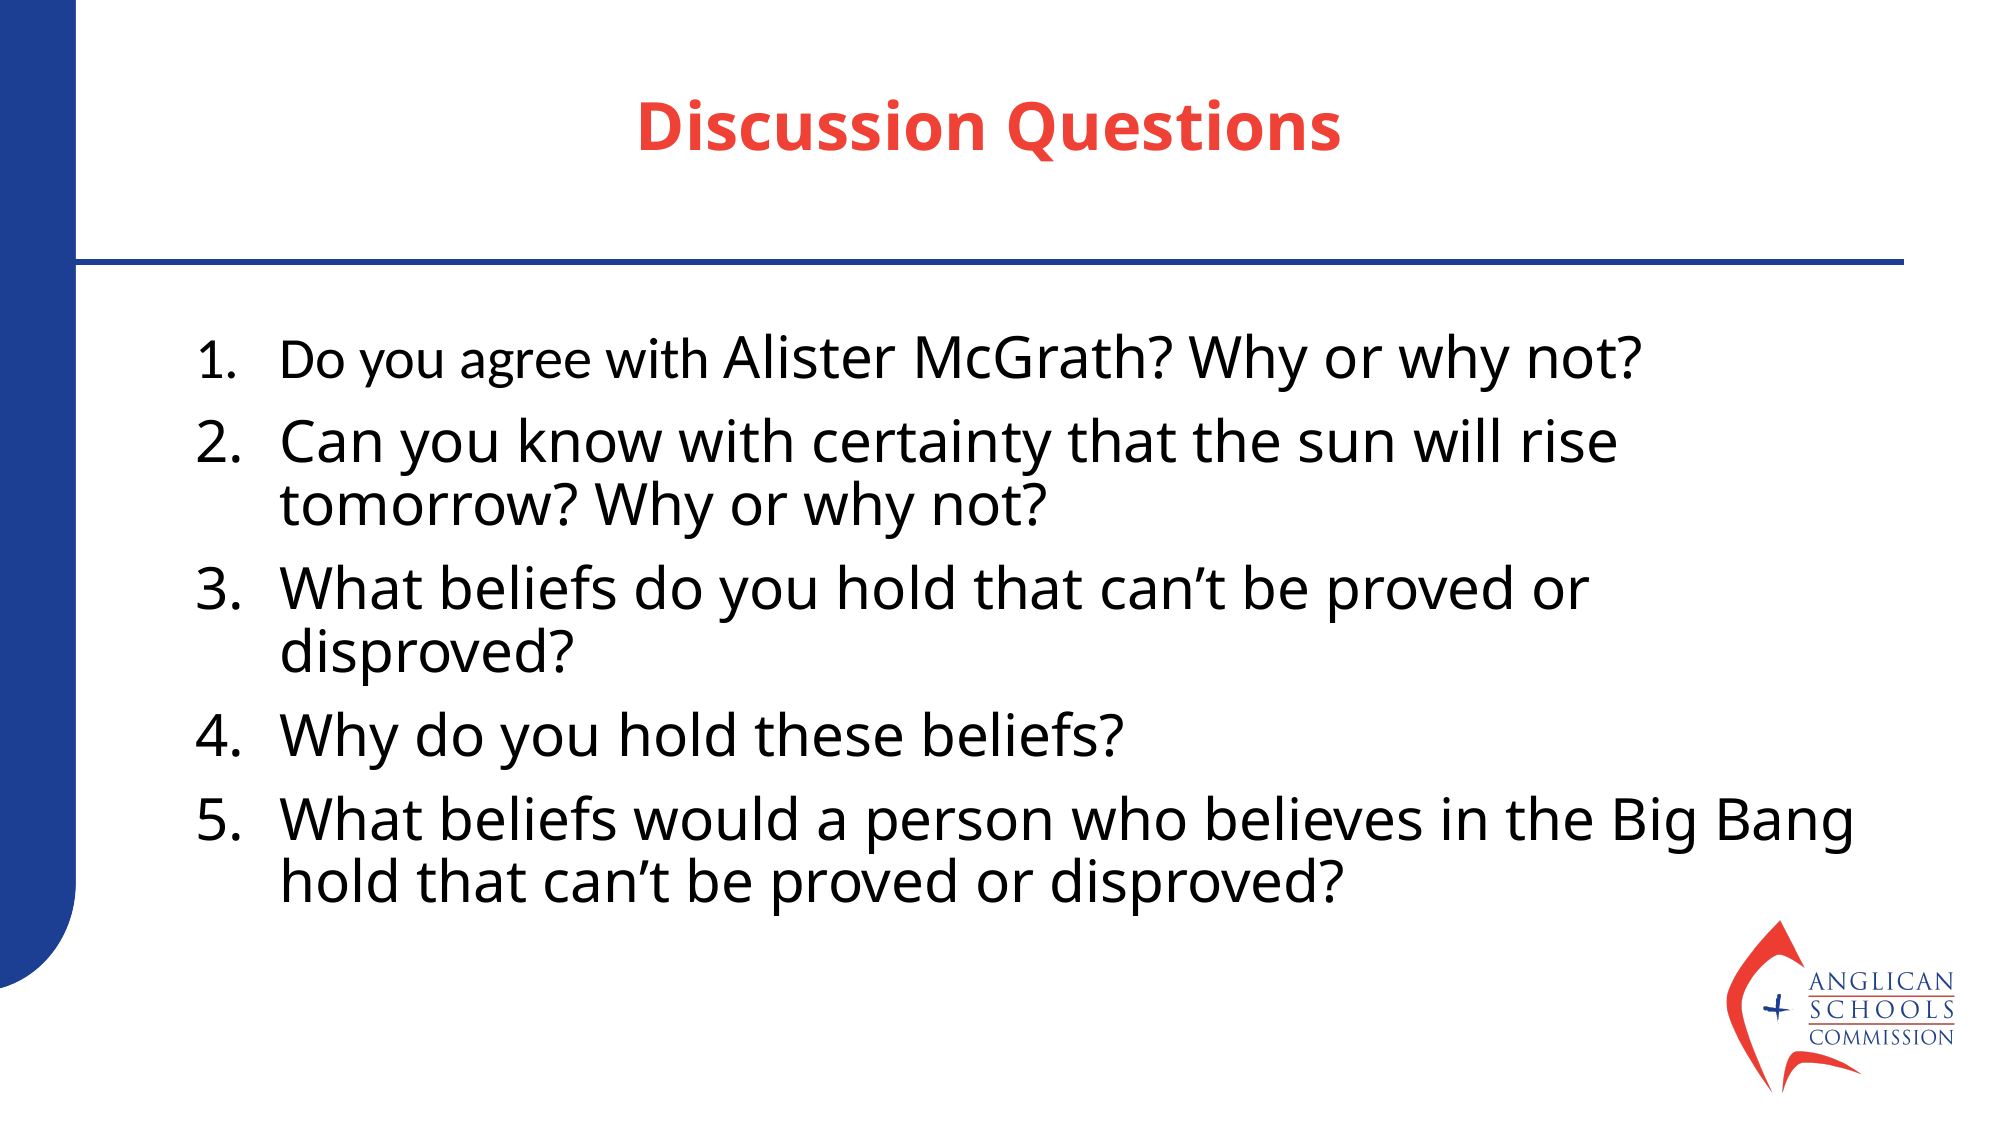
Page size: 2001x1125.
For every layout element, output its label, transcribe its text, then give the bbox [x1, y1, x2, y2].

title Discussion Questions [75, 85, 1904, 241]
list Do you agree with Alister McGrath? Why or why not? Can you know with certainty that the sun will rise tomorrow? Why or why not? What beliefs do you hold that can’t be proved or disproved? Why do you hold these beliefs? What beliefs would a person who believes in the Big Bang hold that can’t be proved or disproved? [180, 321, 1904, 965]
picture [0, 0, 1500, 1125]
